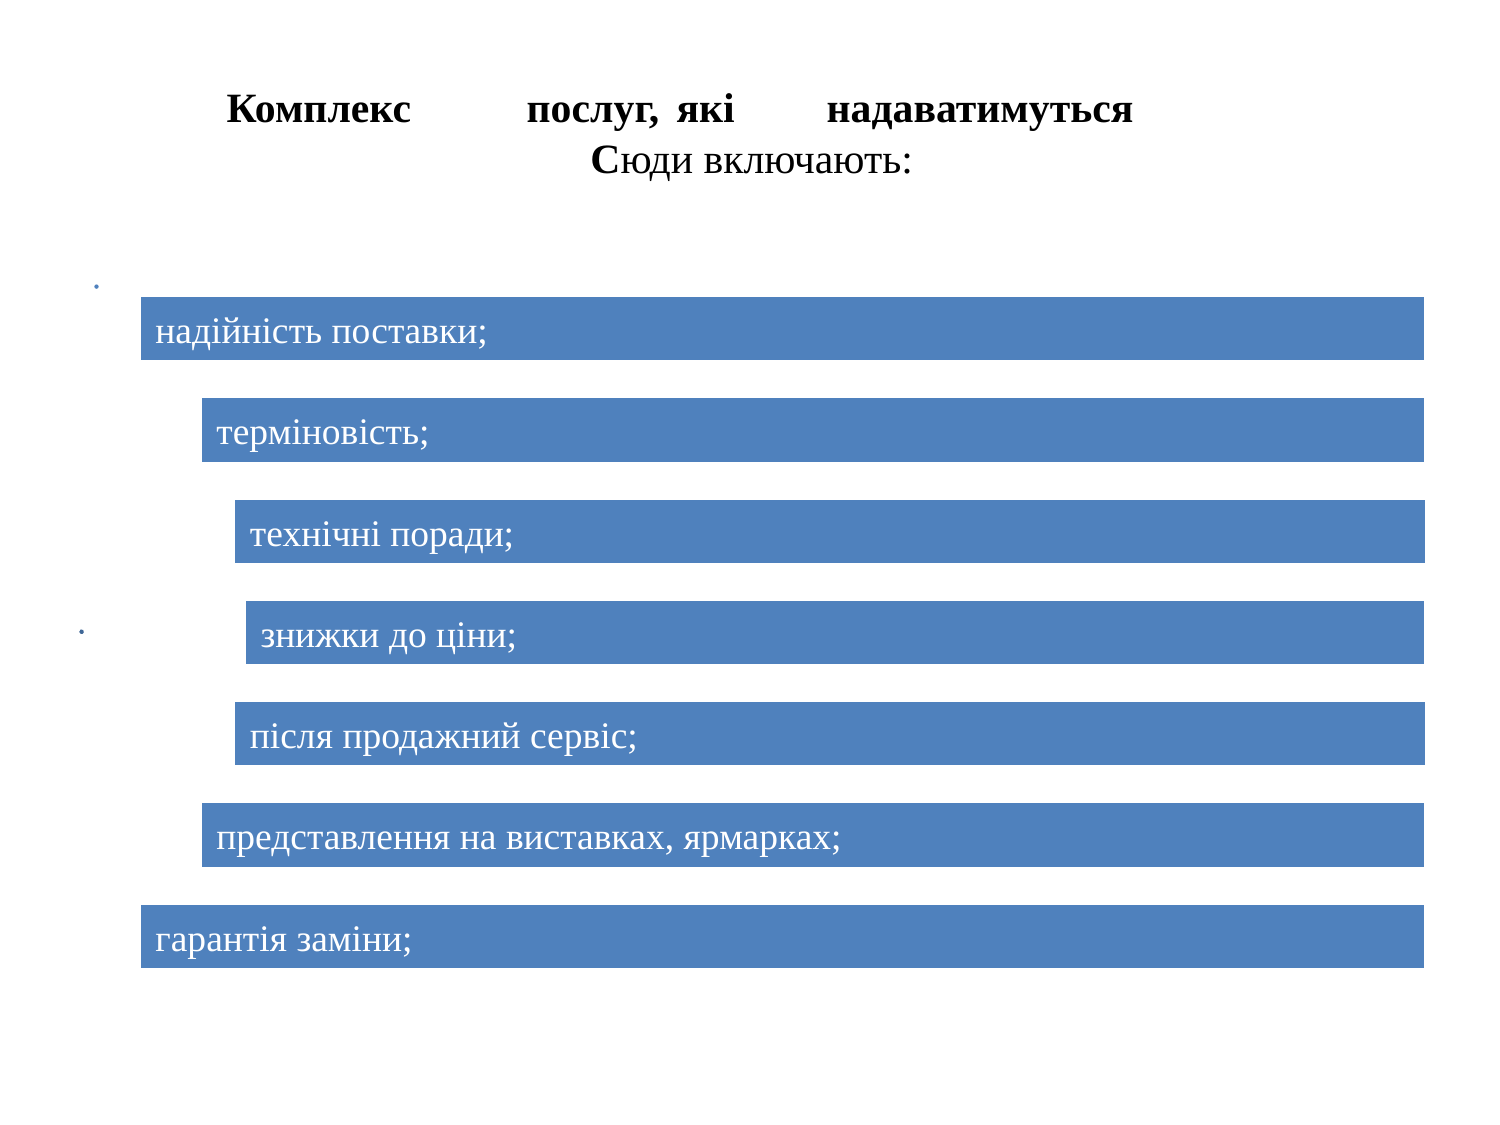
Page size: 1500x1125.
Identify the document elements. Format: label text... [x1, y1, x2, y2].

title Комплекс послуг, які надаватимуться Сюди включають: [76, 78, 1427, 185]
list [76, 231, 1427, 975]
